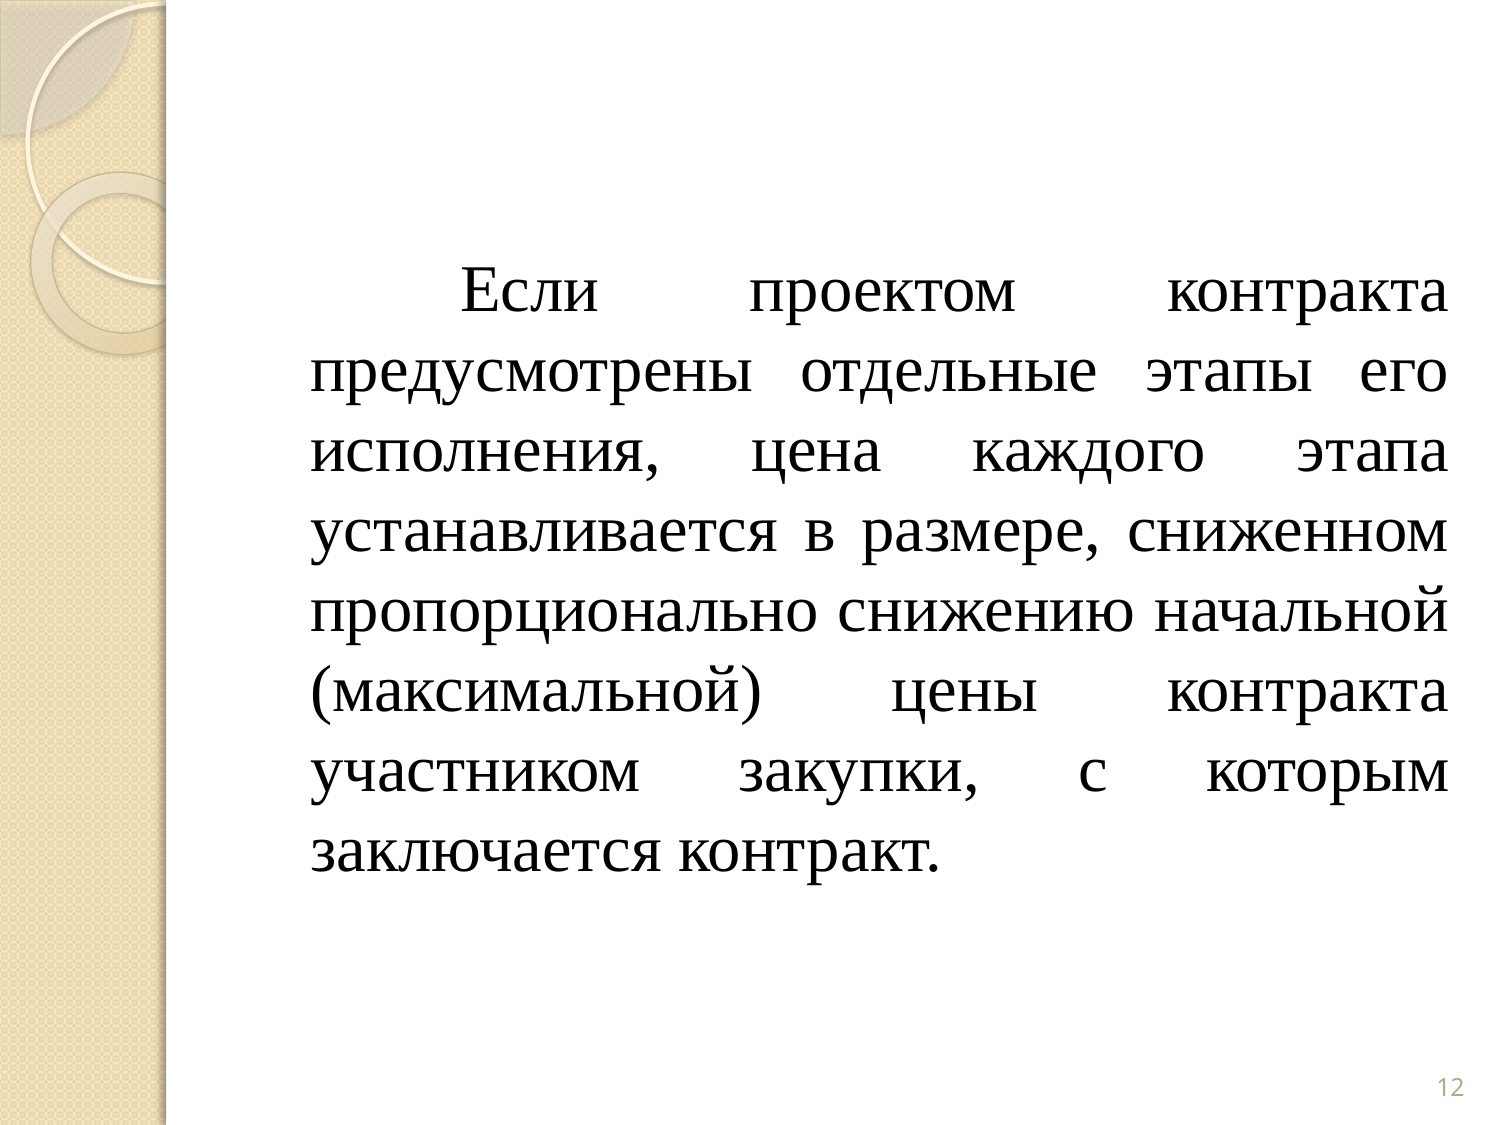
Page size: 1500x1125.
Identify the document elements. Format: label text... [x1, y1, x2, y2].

slide_number 12 [1413, 1034, 1488, 1113]
list Если проектом контракта предусмотрены отдельные этапы его исполнения, цена каждого этапа устанавливается в размере, сниженном пропорционально снижению начальной (максимальной) цены контракта участником закупки, с которым заключается контракт. [235, 237, 1466, 1025]
